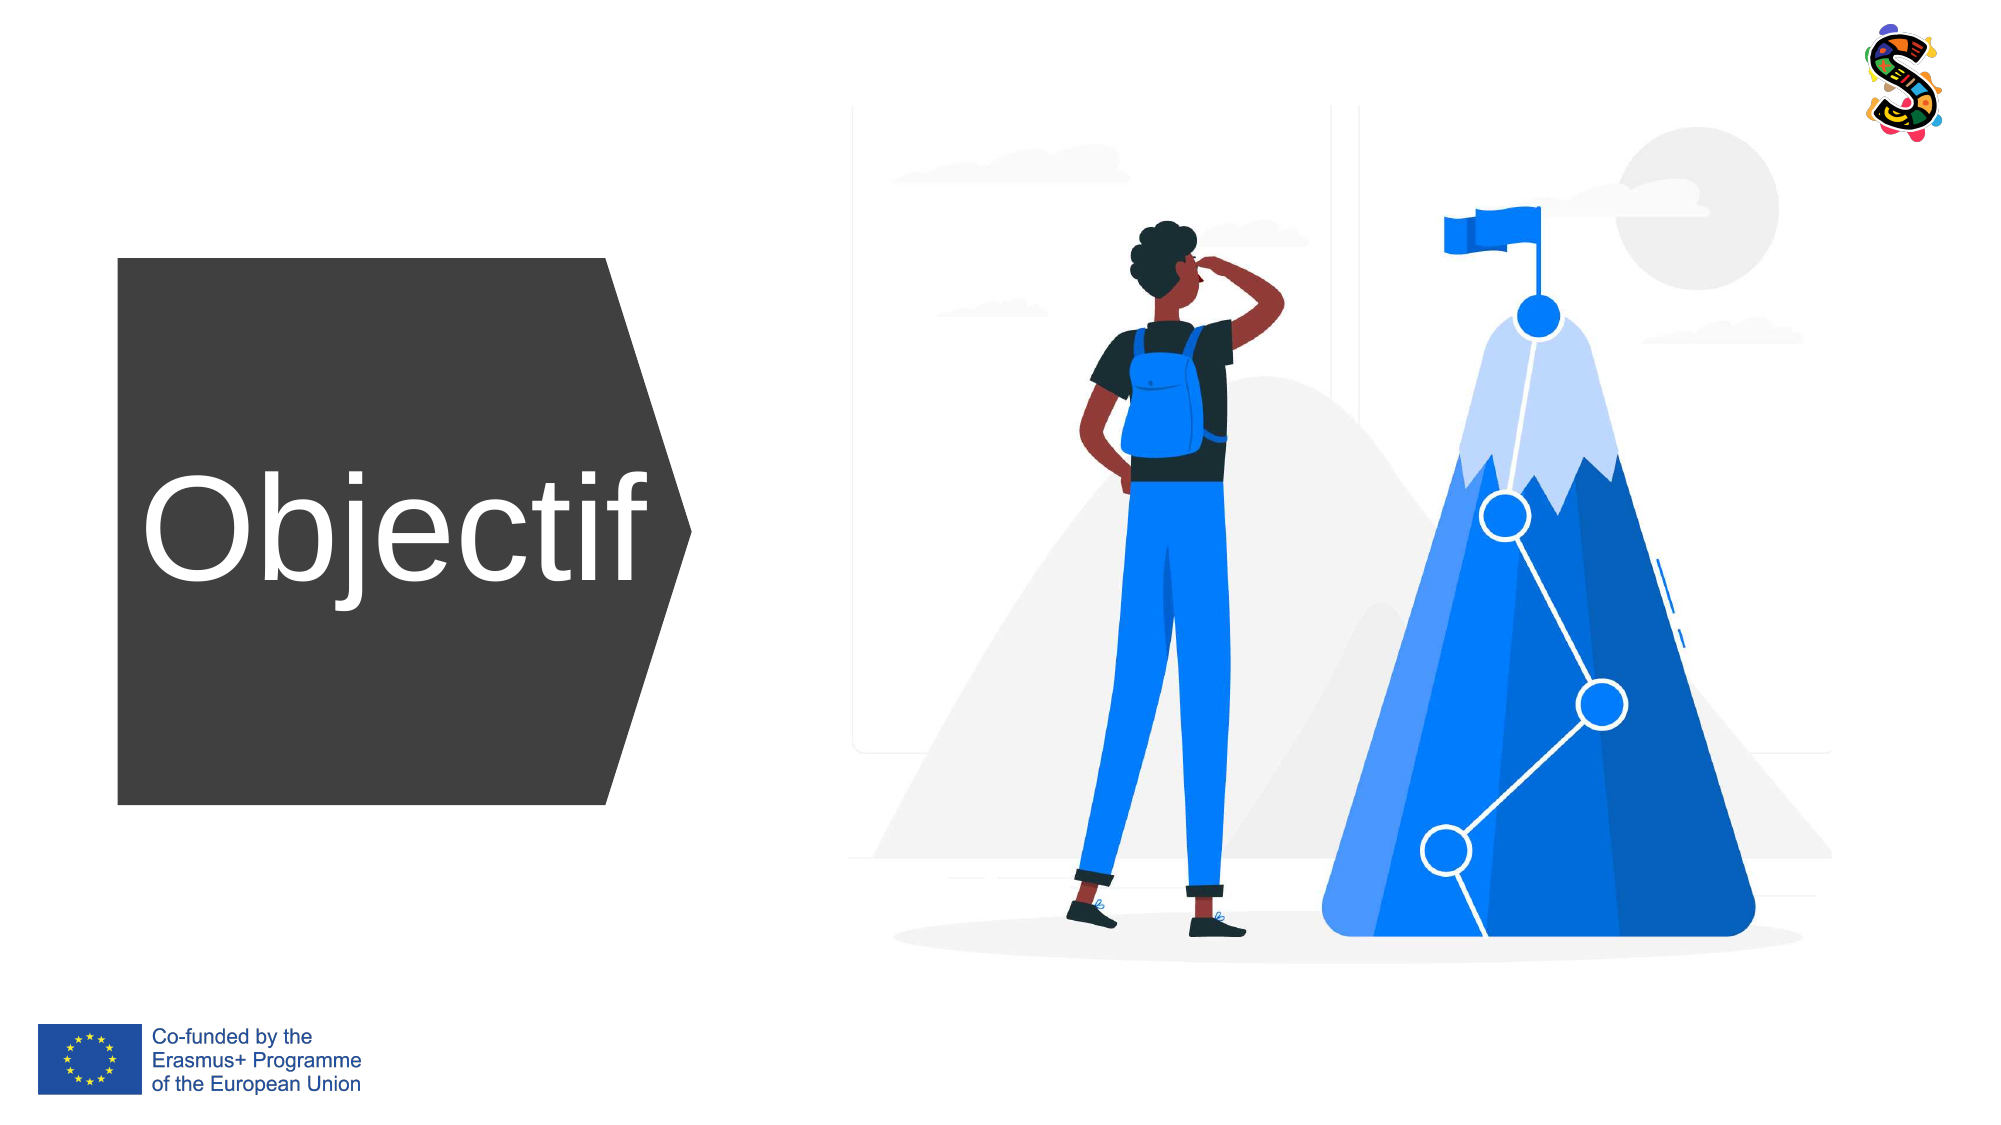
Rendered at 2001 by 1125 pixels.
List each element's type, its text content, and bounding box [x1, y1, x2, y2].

text_box [117, 258, 626, 322]
text_box [0, 1016, 377, 1103]
text_box Objectif [95, 322, 692, 741]
picture [847, 105, 1832, 1020]
picture [1865, 24, 1942, 142]
text_box [117, 741, 626, 806]
picture [38, 1023, 361, 1095]
text_box [1823, 17, 2000, 154]
